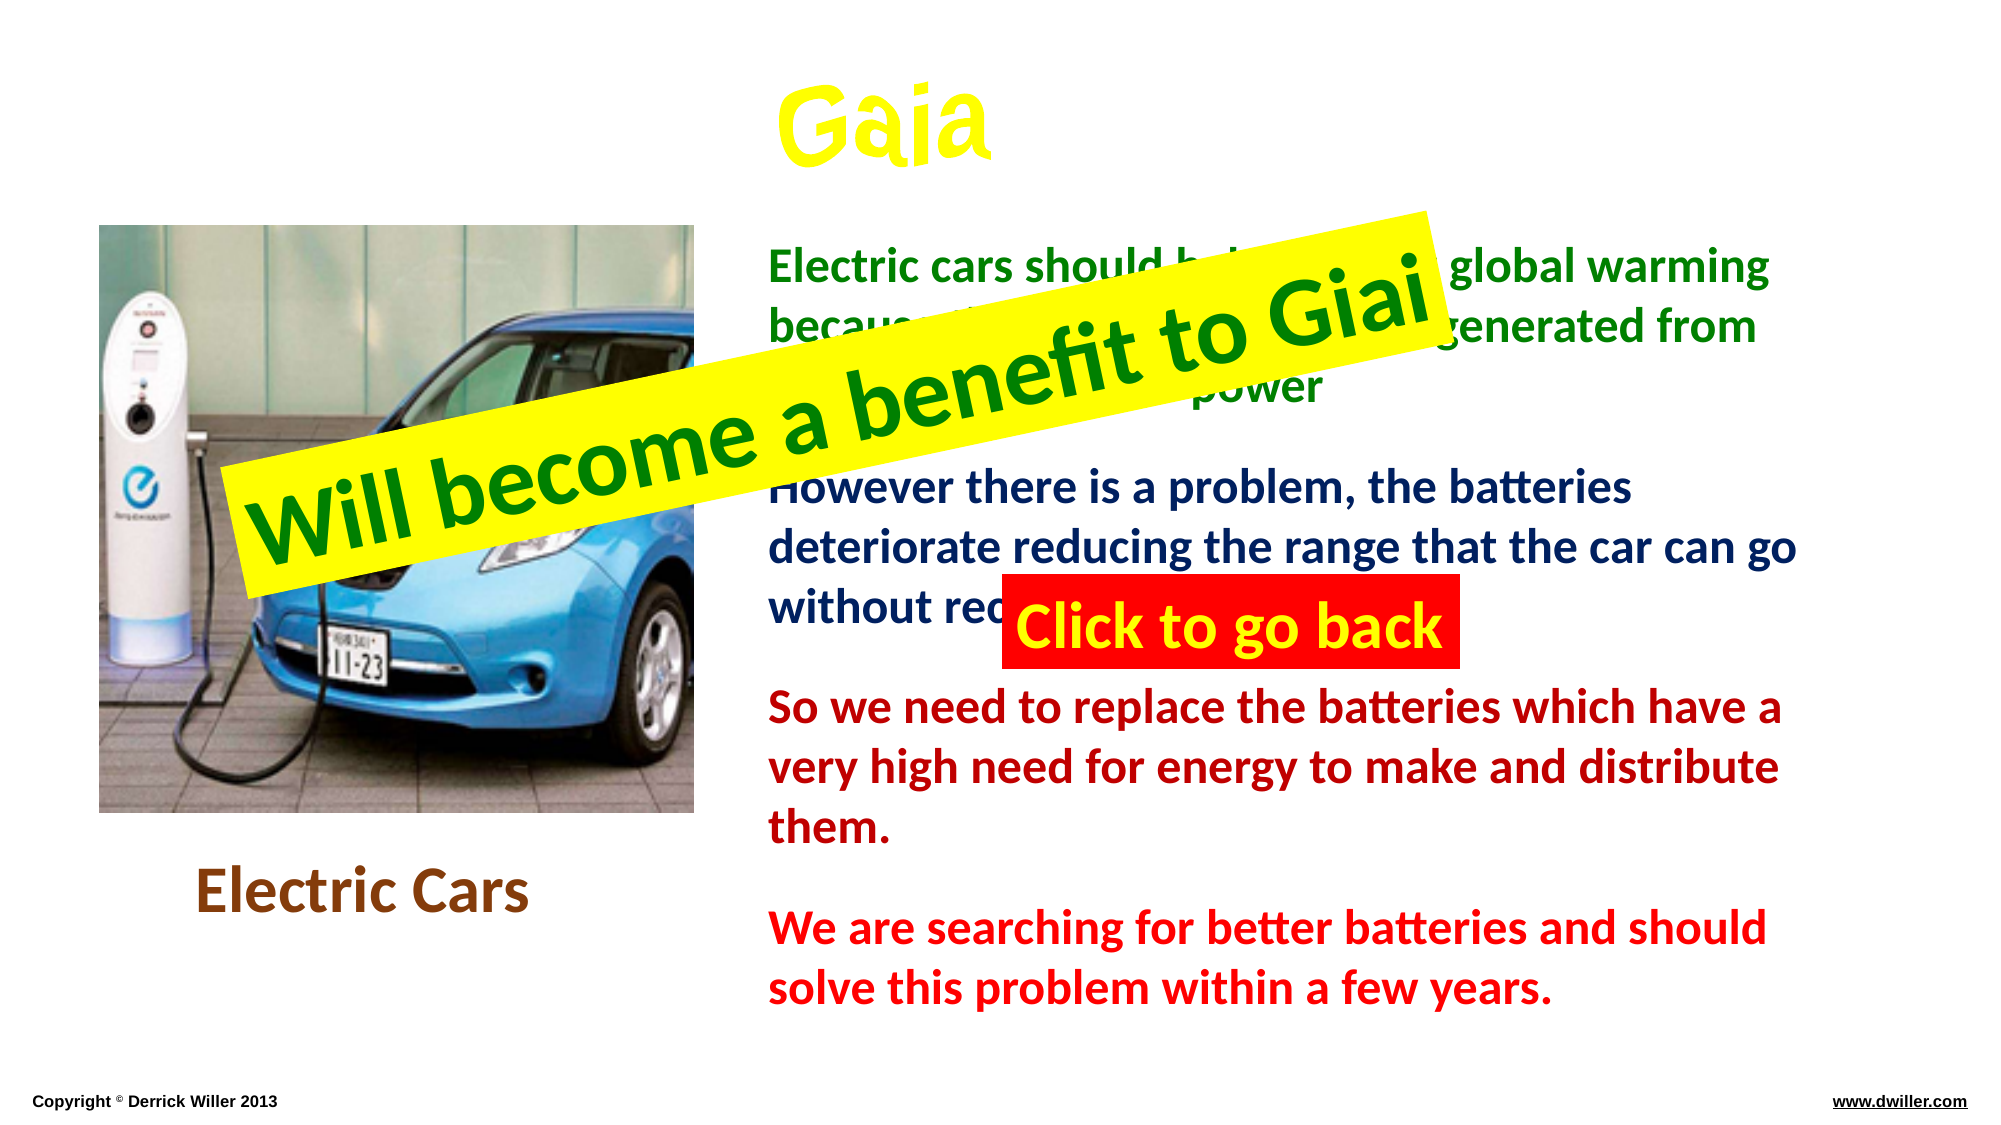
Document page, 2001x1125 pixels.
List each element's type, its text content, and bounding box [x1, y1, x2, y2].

text_box Electric cars should help counter global warming because they can use electricity generated from solar cells and wind-power [753, 225, 1353, 353]
text_box We are searching for better batteries and should solve this problem within a few years. [753, 887, 1821, 1022]
text_box So we need to replace the batteries which have a very high need for energy to make and distribute them. [753, 666, 1821, 862]
text_box Click to go back [1002, 574, 1460, 669]
picture [99, 225, 694, 813]
text_box Will become a benefit to Giai [694, 210, 1455, 505]
text_box Electric cars should help counter global warming because they can use electricity generated from solar cells and wind-power [1090, 225, 1821, 421]
text_box Electric Cars [180, 838, 546, 934]
text_box However there is a problem, the batteries deteriorate reducing the range that the car can go without recharging. [753, 446, 1821, 641]
